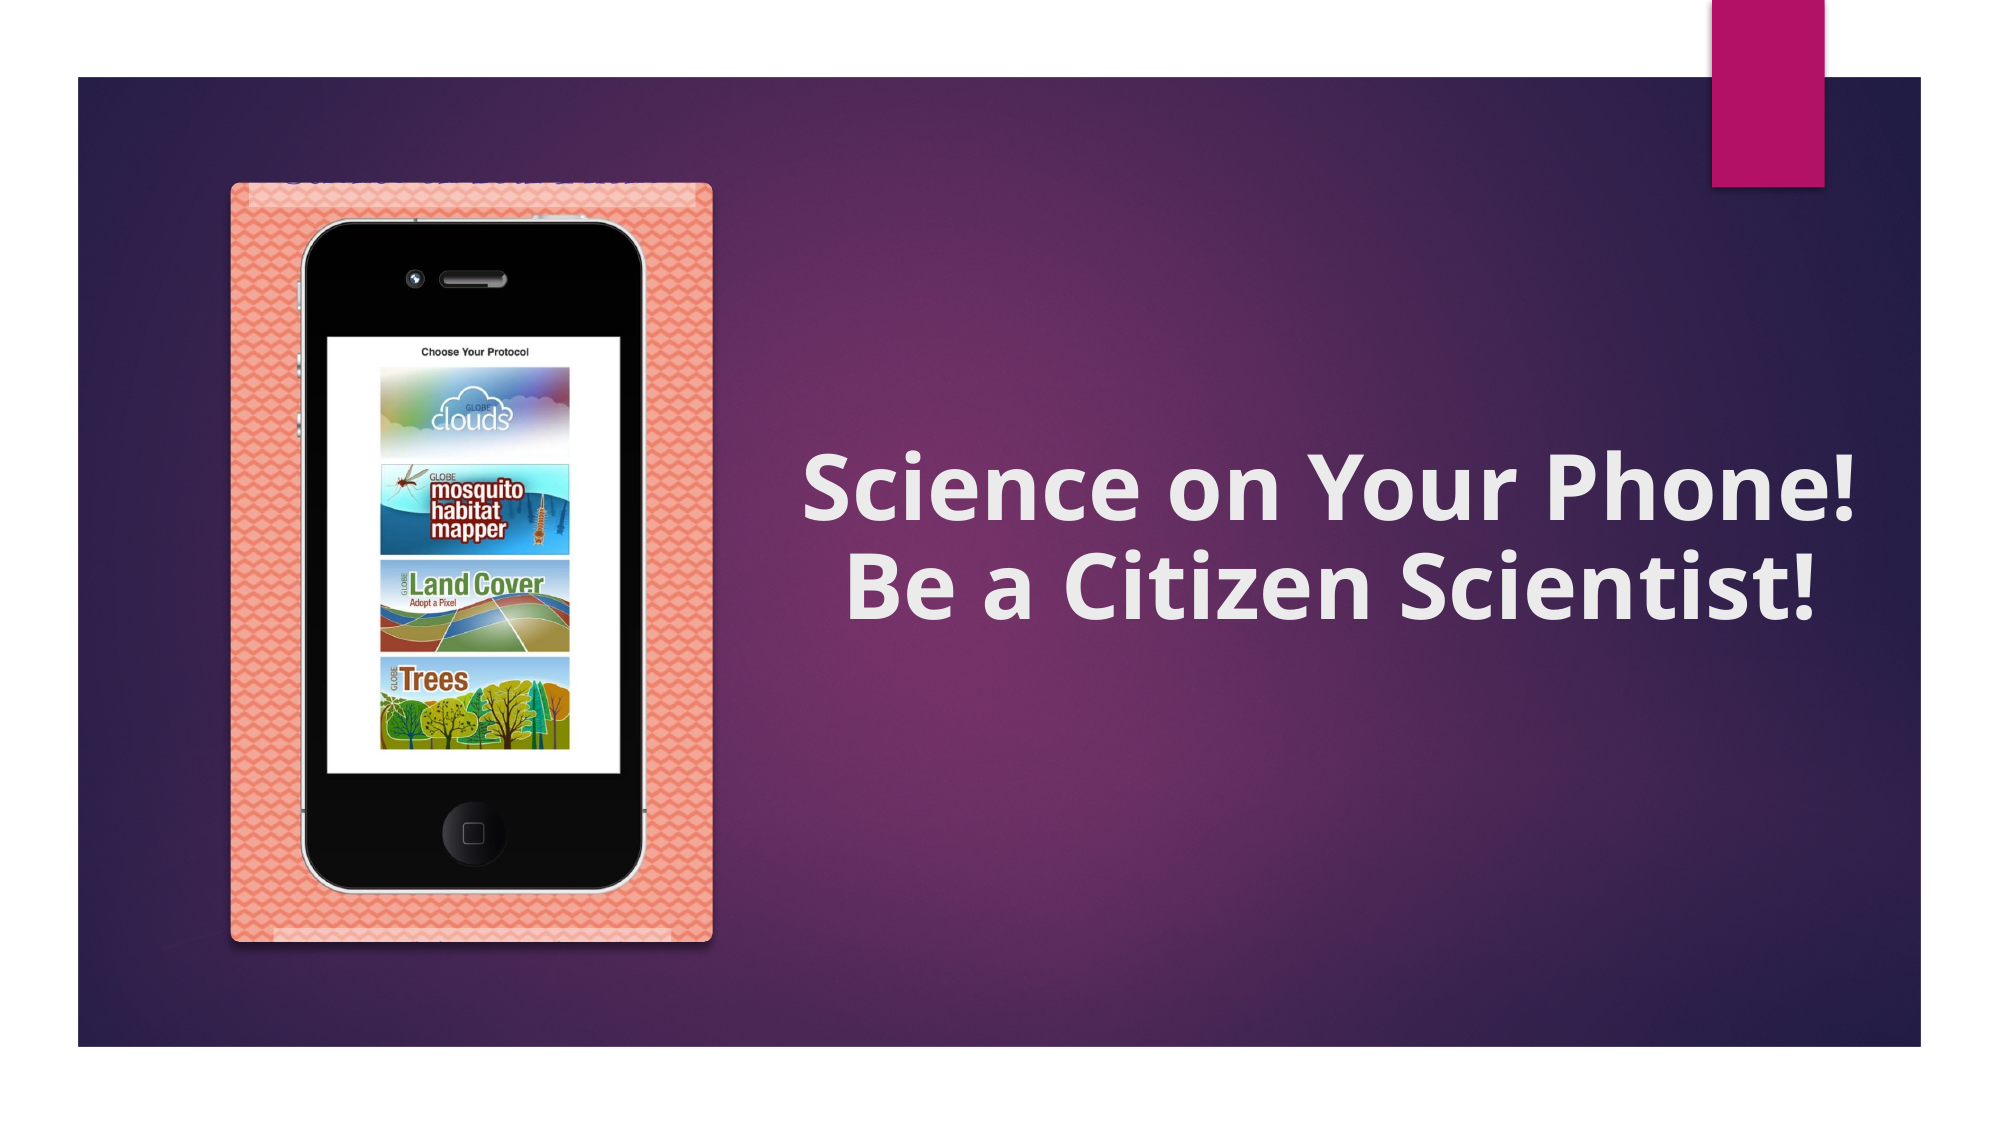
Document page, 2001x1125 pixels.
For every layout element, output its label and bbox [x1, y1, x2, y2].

text_box [0, 0, 2000, 1125]
list [230, 182, 713, 943]
